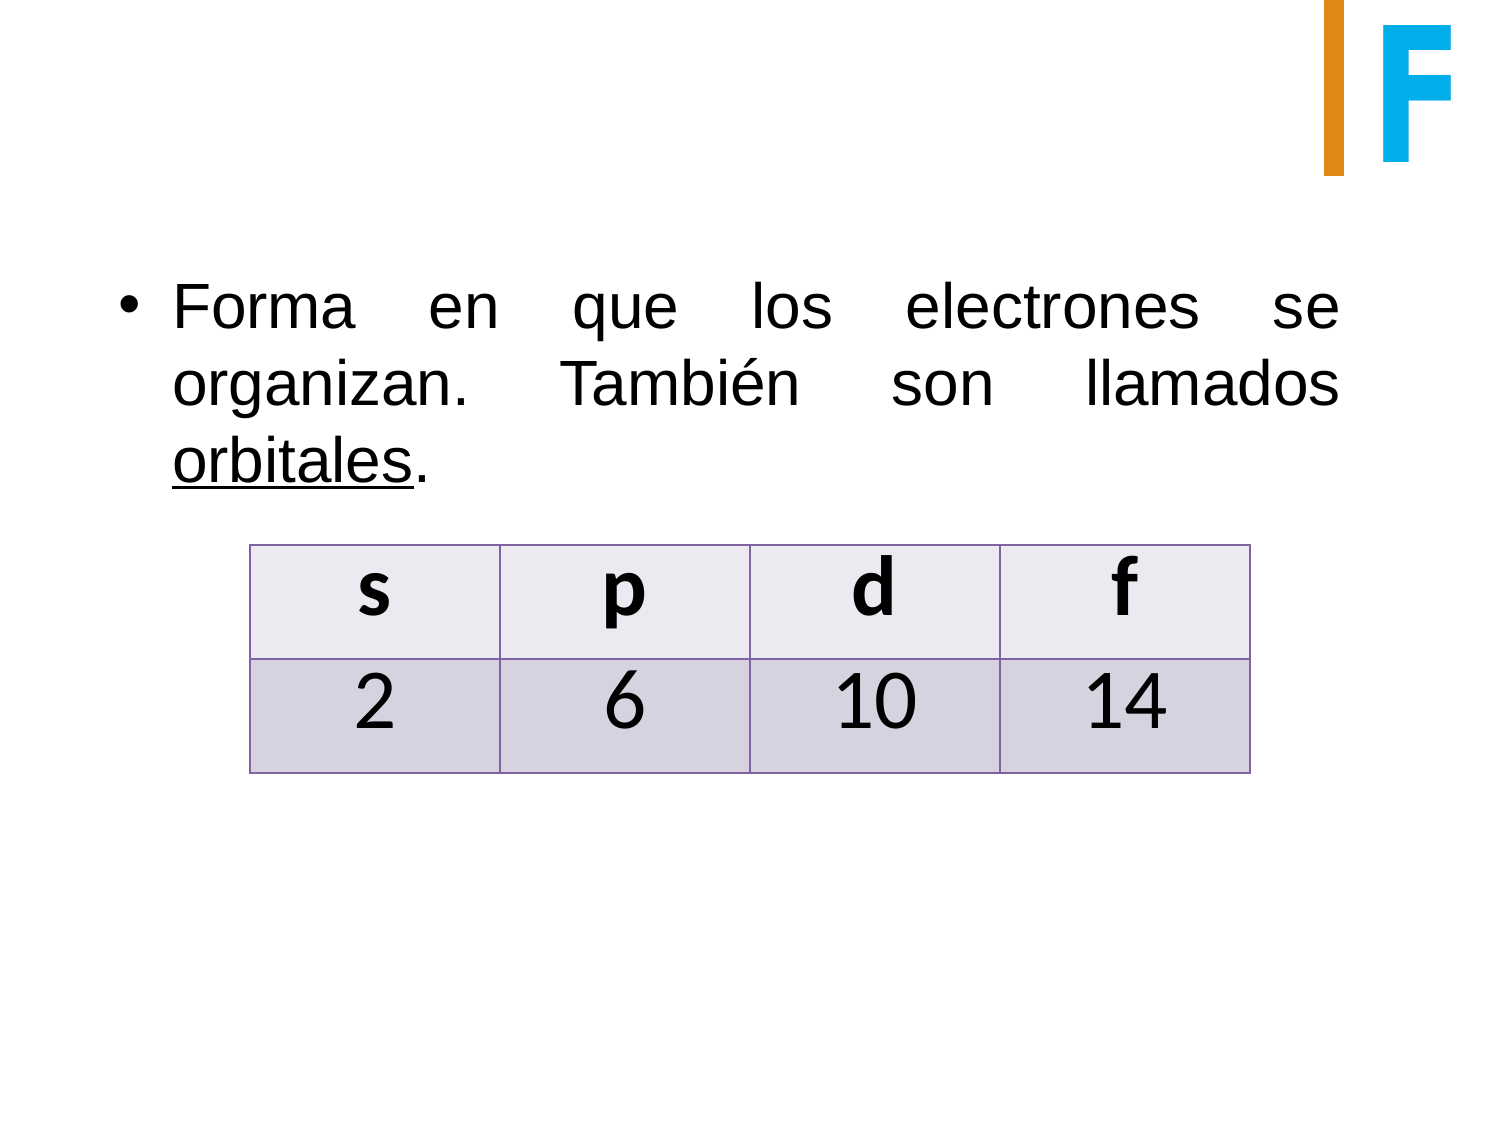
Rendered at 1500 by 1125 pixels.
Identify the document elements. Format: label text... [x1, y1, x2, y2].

table_cell 10 [751, 660, 999, 772]
table_header s [251, 546, 499, 658]
table_header d [751, 546, 999, 658]
table_cell 14 [1001, 660, 1249, 772]
table_header p [501, 546, 749, 658]
table_header f [1001, 546, 1249, 658]
list Forma en que los electrones se organizan. También son llamados orbitales. [103, 257, 1357, 503]
table_cell 6 [501, 660, 749, 772]
picture [1323, 0, 1500, 177]
table_cell 2 [251, 660, 499, 772]
